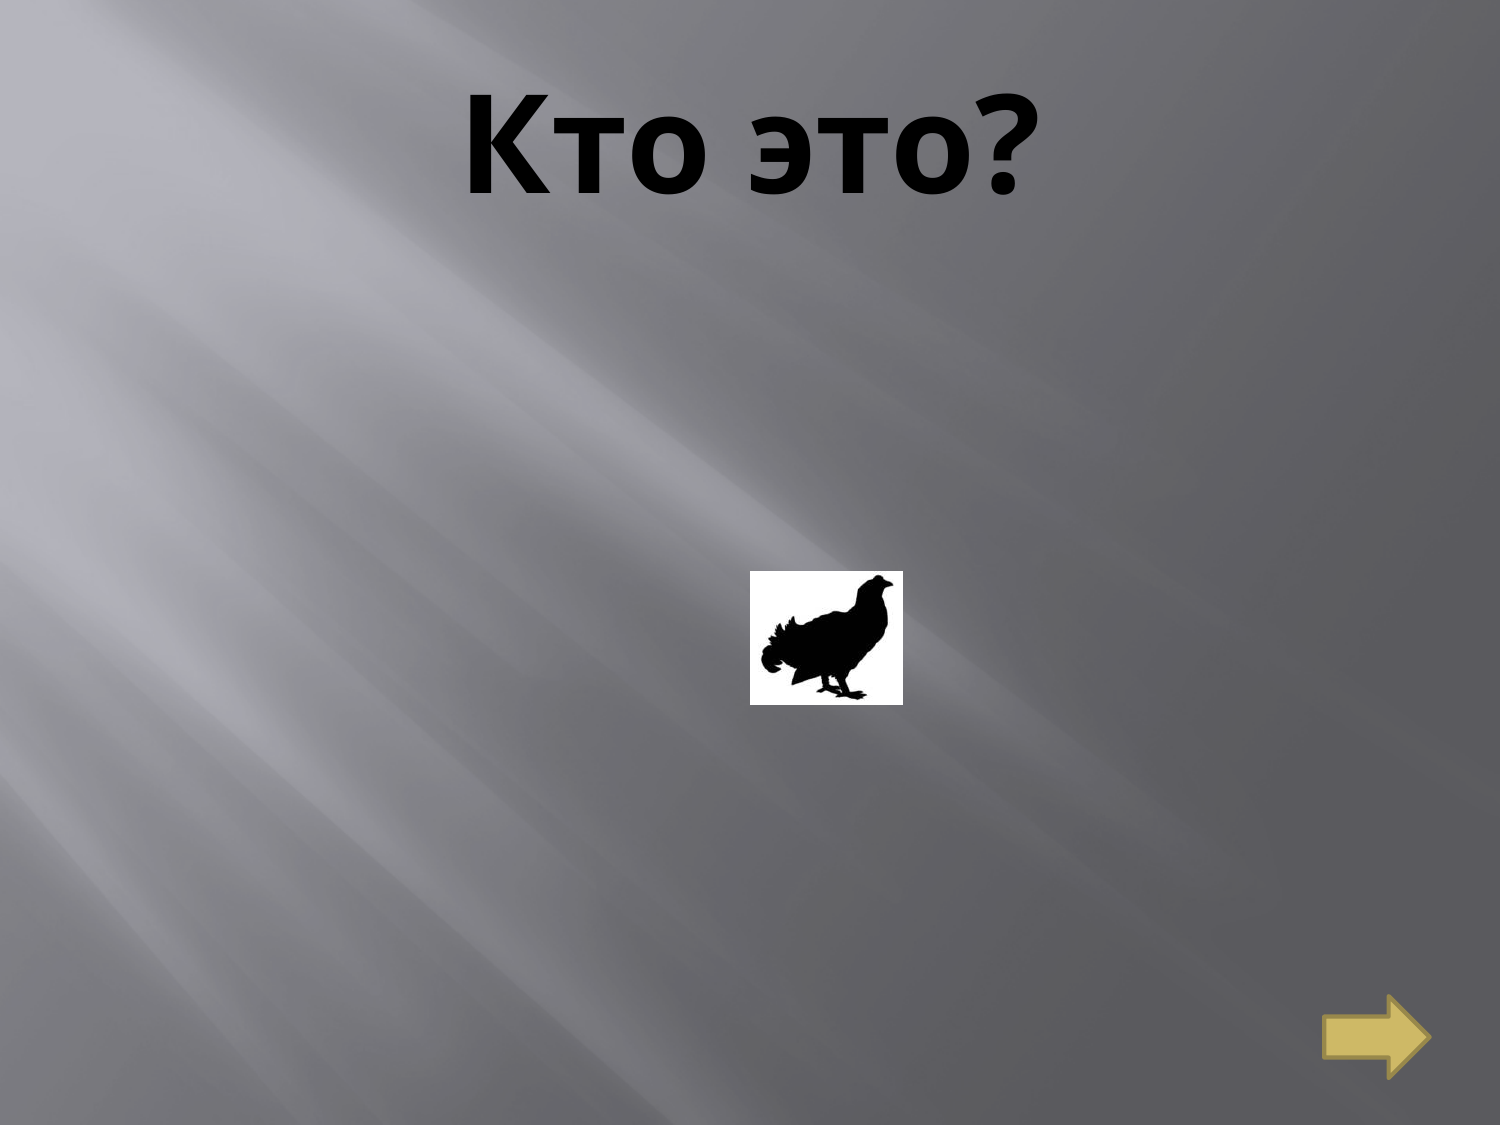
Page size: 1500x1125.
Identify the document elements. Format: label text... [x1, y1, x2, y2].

text_box [1322, 994, 1432, 1081]
title Кто это? [75, 45, 1425, 233]
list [749, 571, 903, 706]
